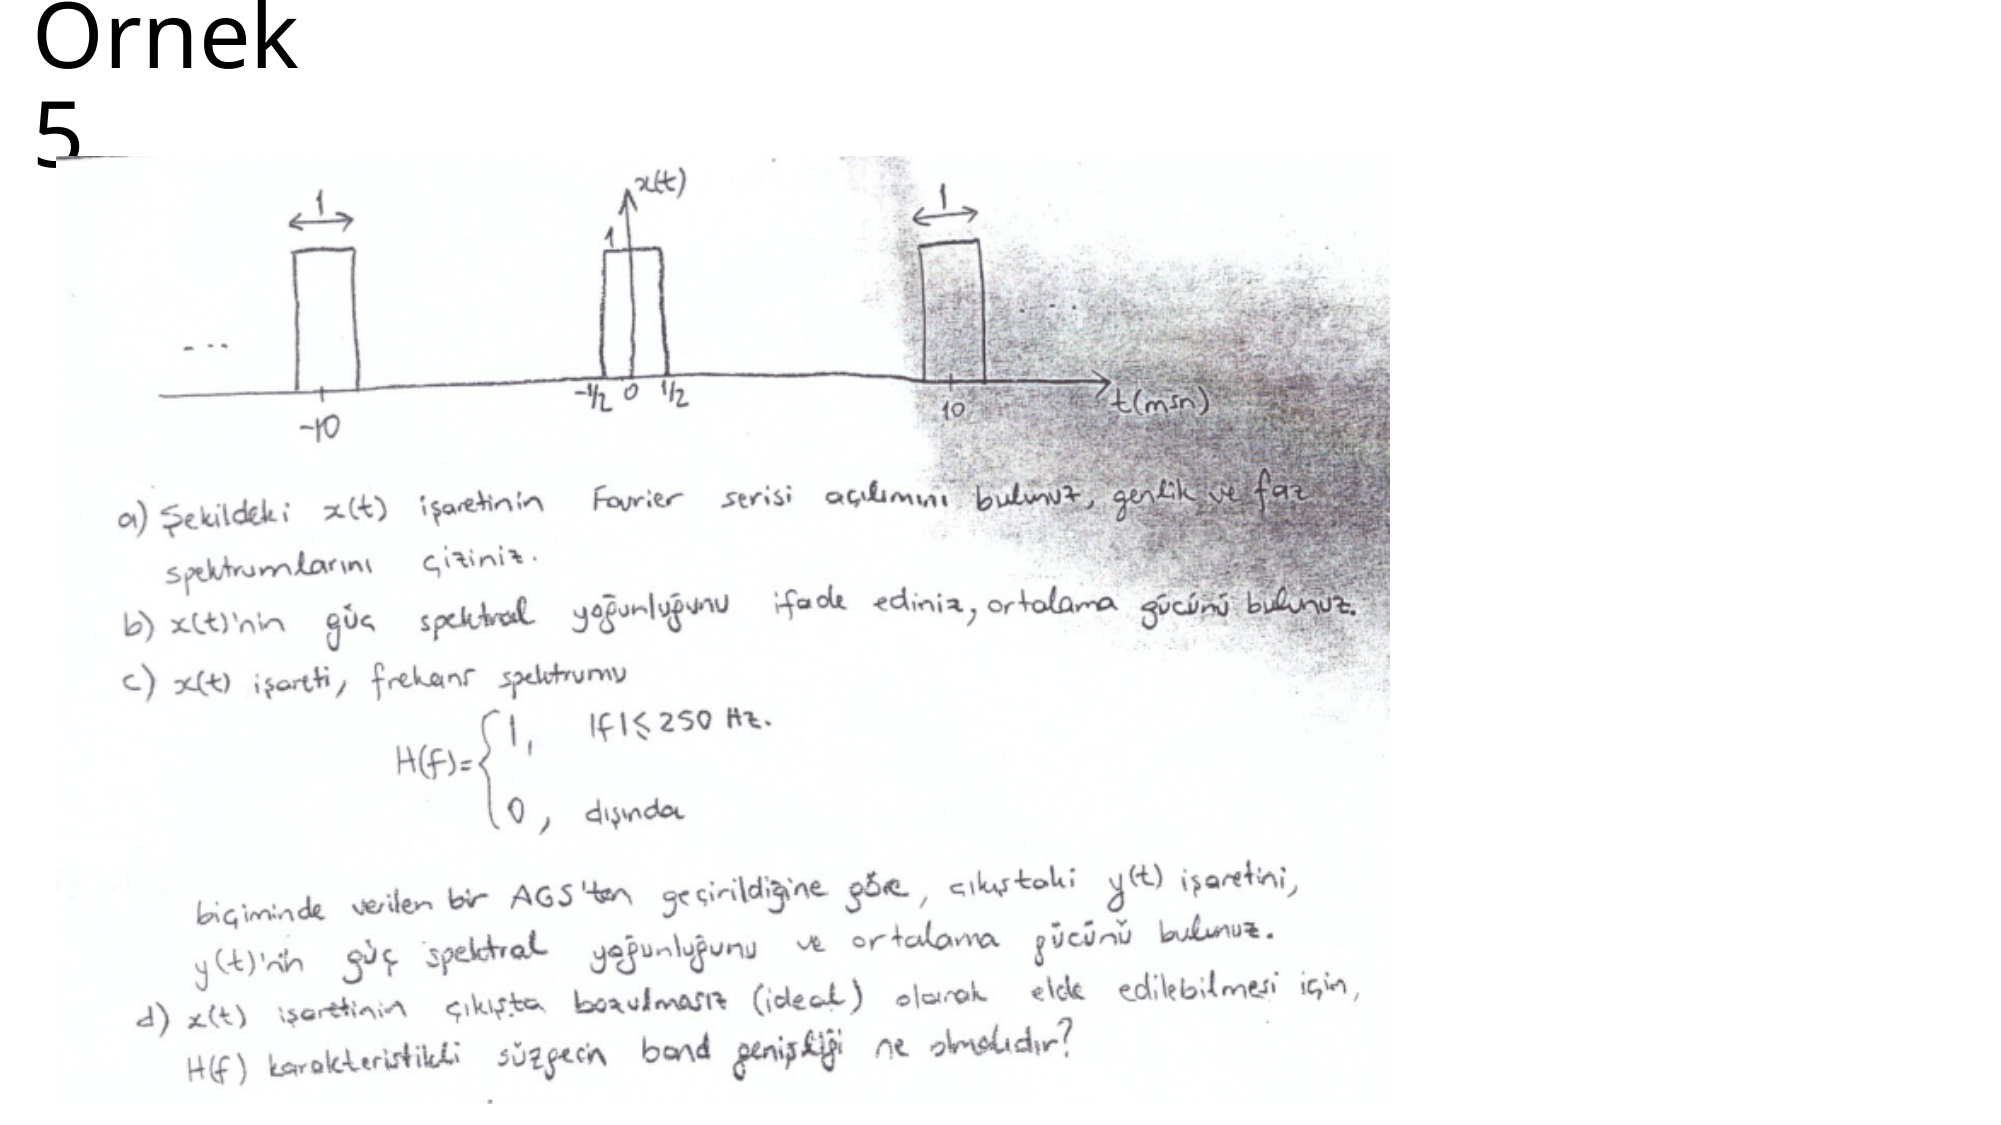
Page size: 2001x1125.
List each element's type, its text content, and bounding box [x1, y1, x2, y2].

title Örnek 5 [17, 20, 387, 158]
picture [56, 156, 1390, 1104]
